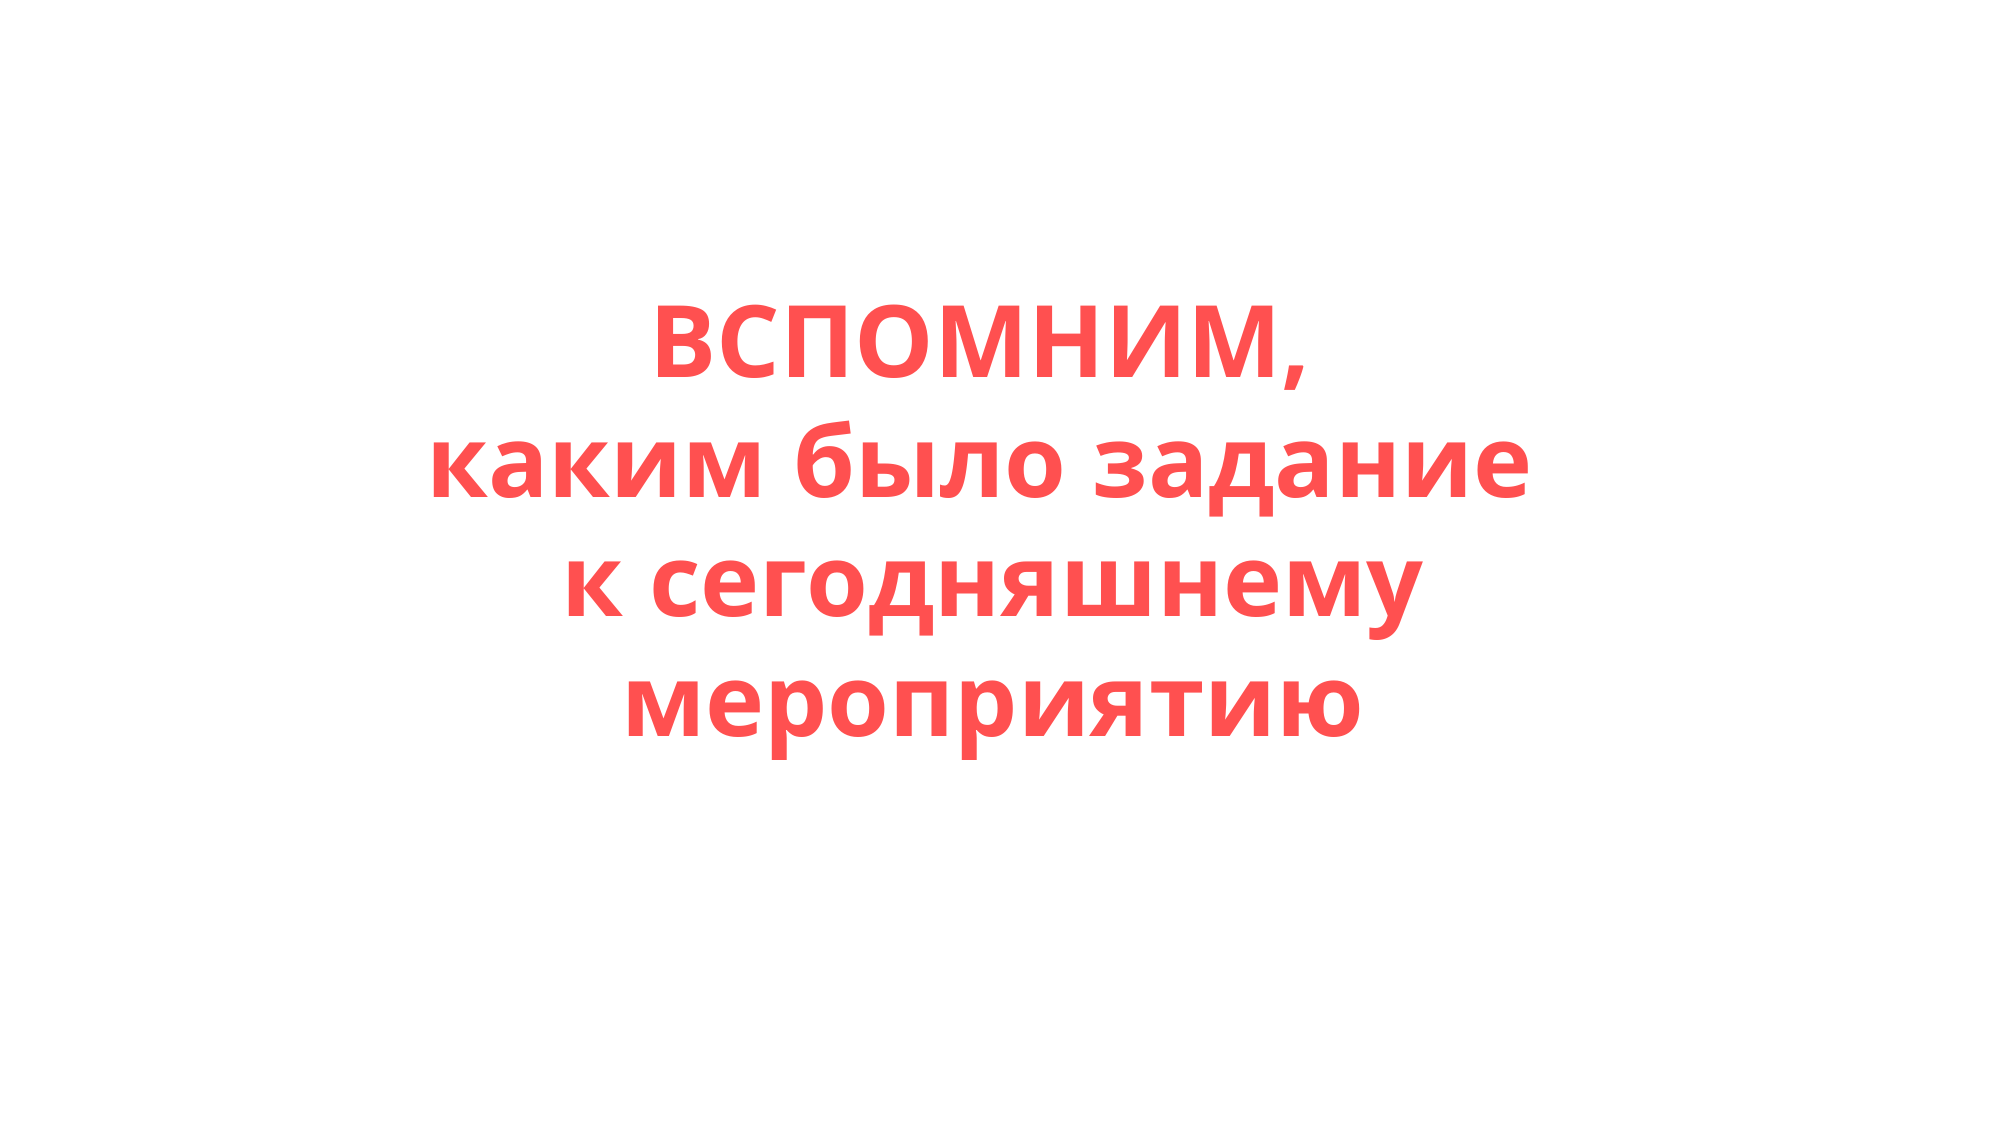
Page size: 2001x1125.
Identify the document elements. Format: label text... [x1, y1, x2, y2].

text_box ВСПОМНИМ, каким было задание к сегодняшнему мероприятию [300, 269, 1686, 765]
